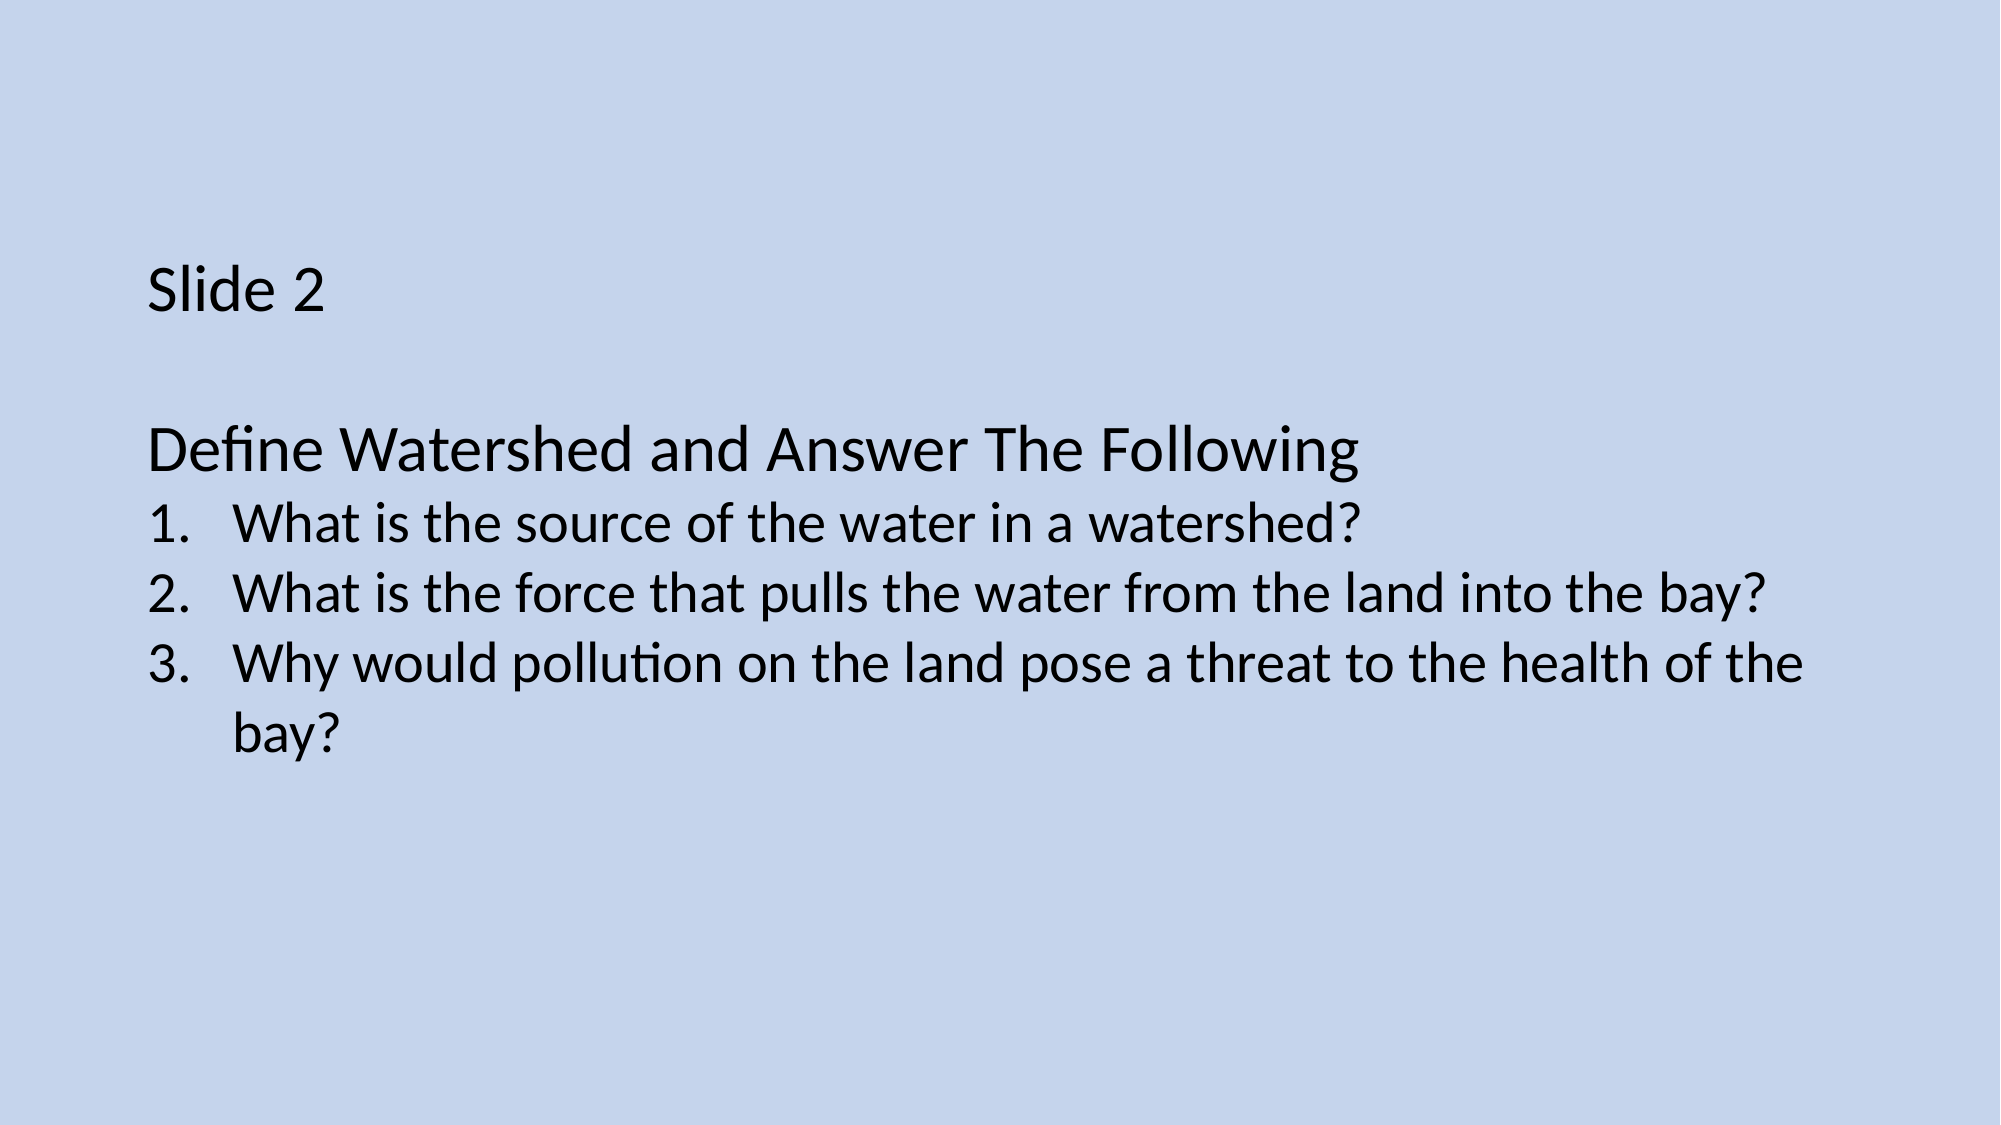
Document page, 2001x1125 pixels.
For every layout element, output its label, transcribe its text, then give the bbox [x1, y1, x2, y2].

text_box Slide 2 Define Watershed and Answer The Following What is the source of the water in a watershed? What is the force that pulls the water from the land into the bay? Why would pollution on the land pose a threat to the health of the bay? [132, 237, 1904, 852]
